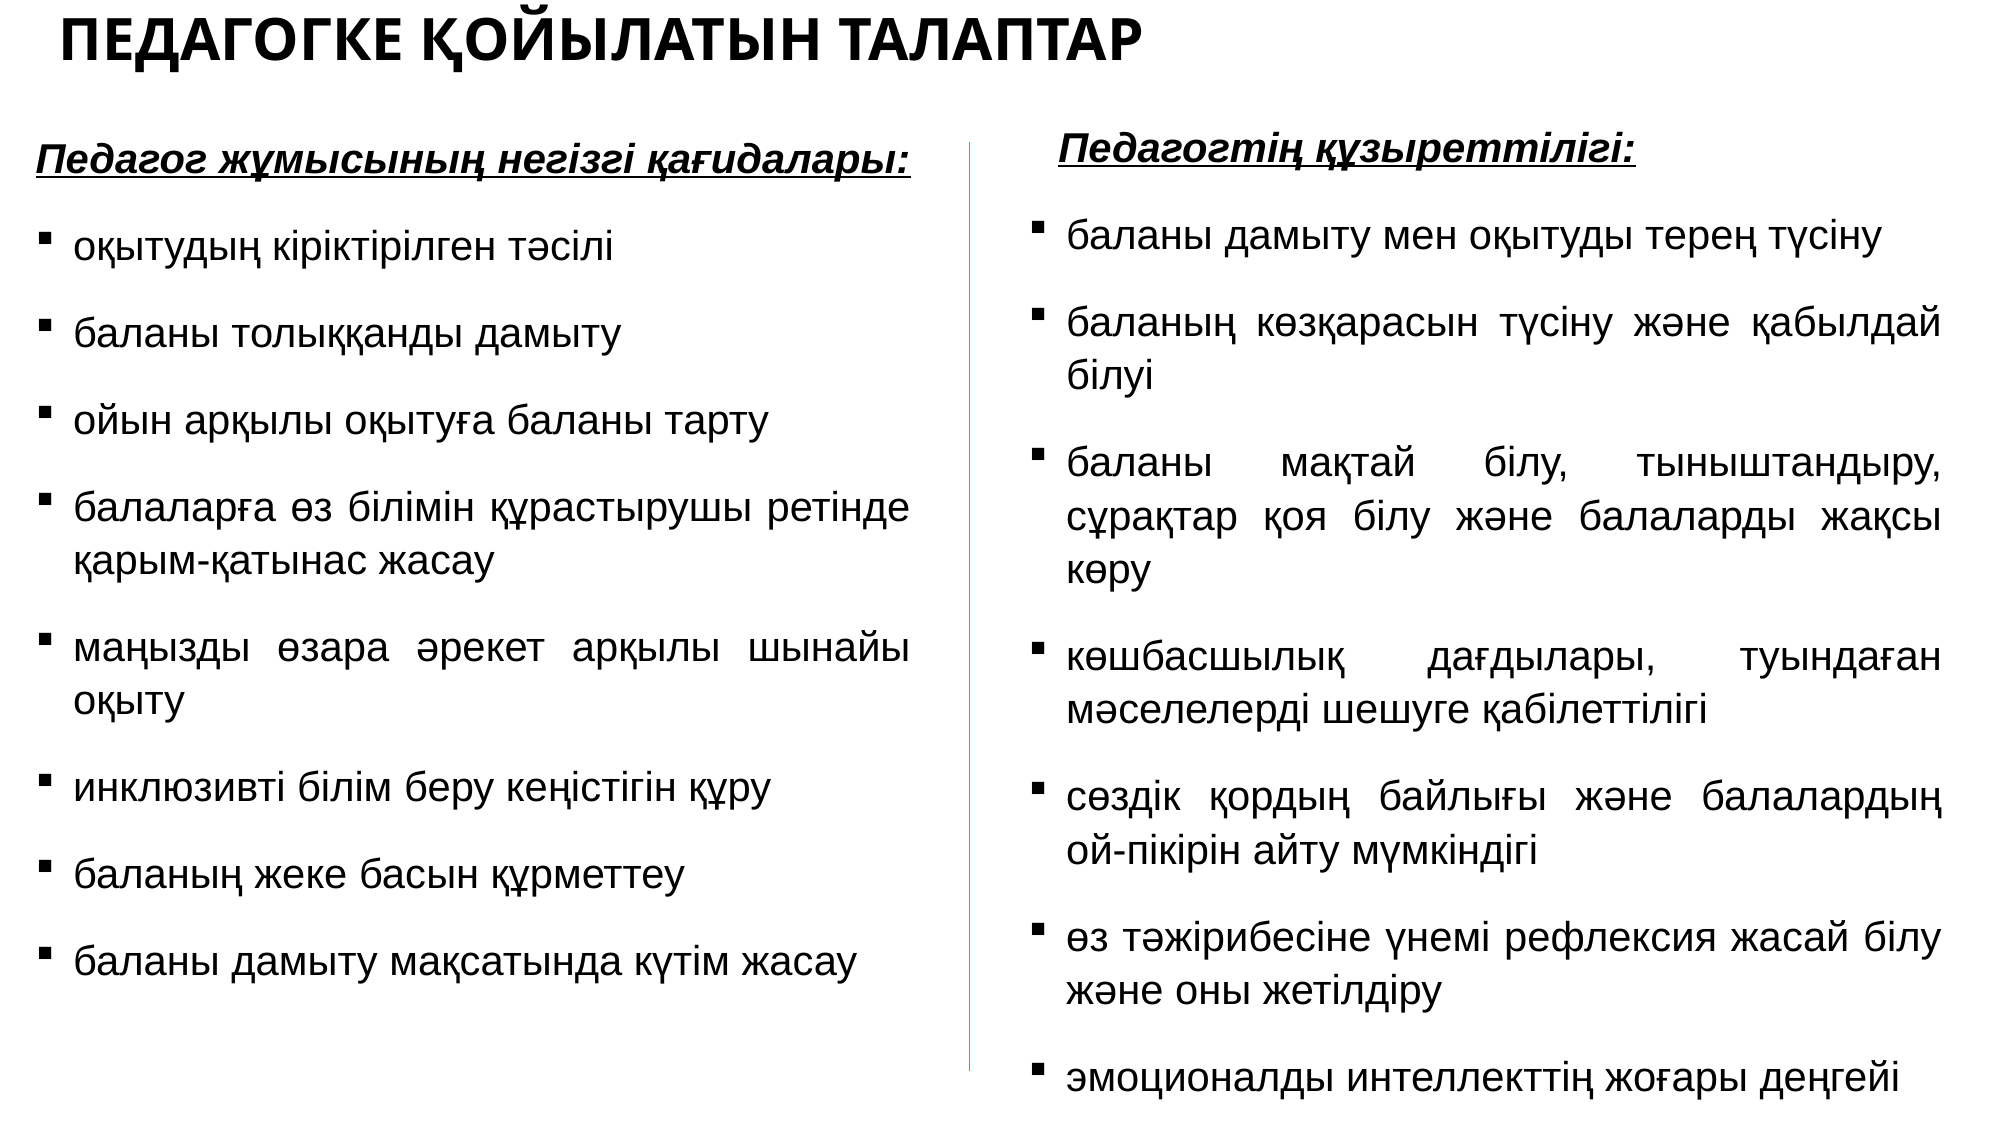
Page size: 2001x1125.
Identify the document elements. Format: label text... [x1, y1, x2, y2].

list Педагог жұмысының негізгі қағидалары: оқытудың кіріктірілген тәсілі баланы толыққанды дамыту ойын арқылы оқытуға баланы тарту балаларға өз білімін құрастырушы ретінде қарым-қатынас жасау маңызды өзара әрекет арқылы шынайы оқыту инклюзивті білім беру кеңістігін құру баланың жеке басын құрметтеу баланы дамыту мақсатында күтім жасау [20, 120, 926, 1125]
title ПЕДАГОГКЕ ҚОЙЫЛАТЫН ТАЛАПТАР [43, 2, 1769, 82]
list Педагогтің құзыреттілігі: баланы дамыту мен оқытуды терең түсіну баланың көзқарасын түсіну және қабылдай білуі баланы мақтай білу, тыныштандыру, сұрақтар қоя білу және балаларды жақсы көру көшбасшылық дағдылары, туындаған мәселелерді шешуге қабілеттілігі сөздік қордың байлығы және балалардың ой-пікірін айту мүмкіндігі өз тәжірибесіне үнемі рефлексия жасай білу және оны жетілдіру эмоционалды интеллекттің жоғары деңгейі [1013, 109, 1958, 1104]
